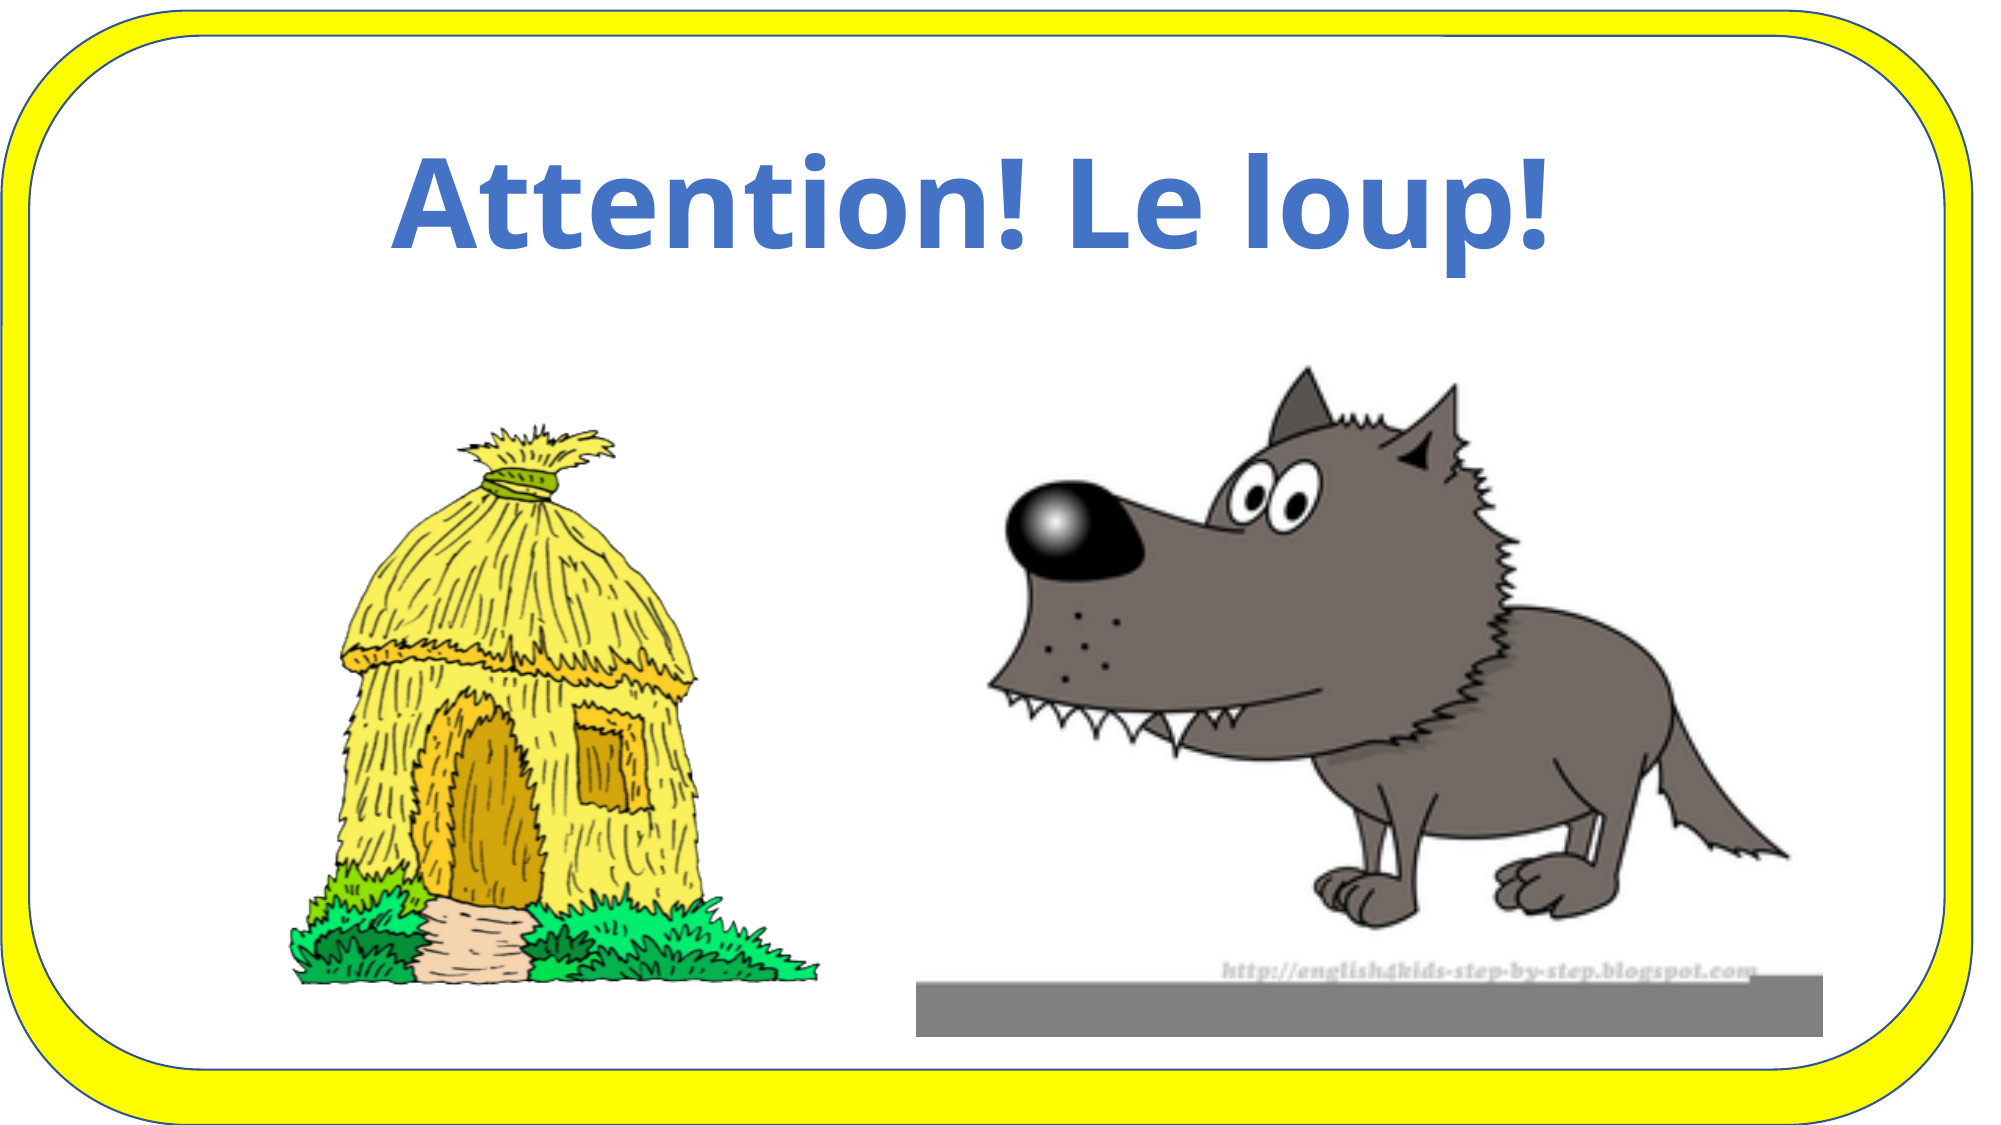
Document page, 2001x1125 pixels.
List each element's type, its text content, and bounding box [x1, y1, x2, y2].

text_box [0, 9, 1974, 1125]
text_box [28, 34, 1946, 1071]
picture [916, 315, 1823, 1038]
picture [242, 388, 835, 994]
title Attention! Le loup! [222, 55, 1723, 283]
